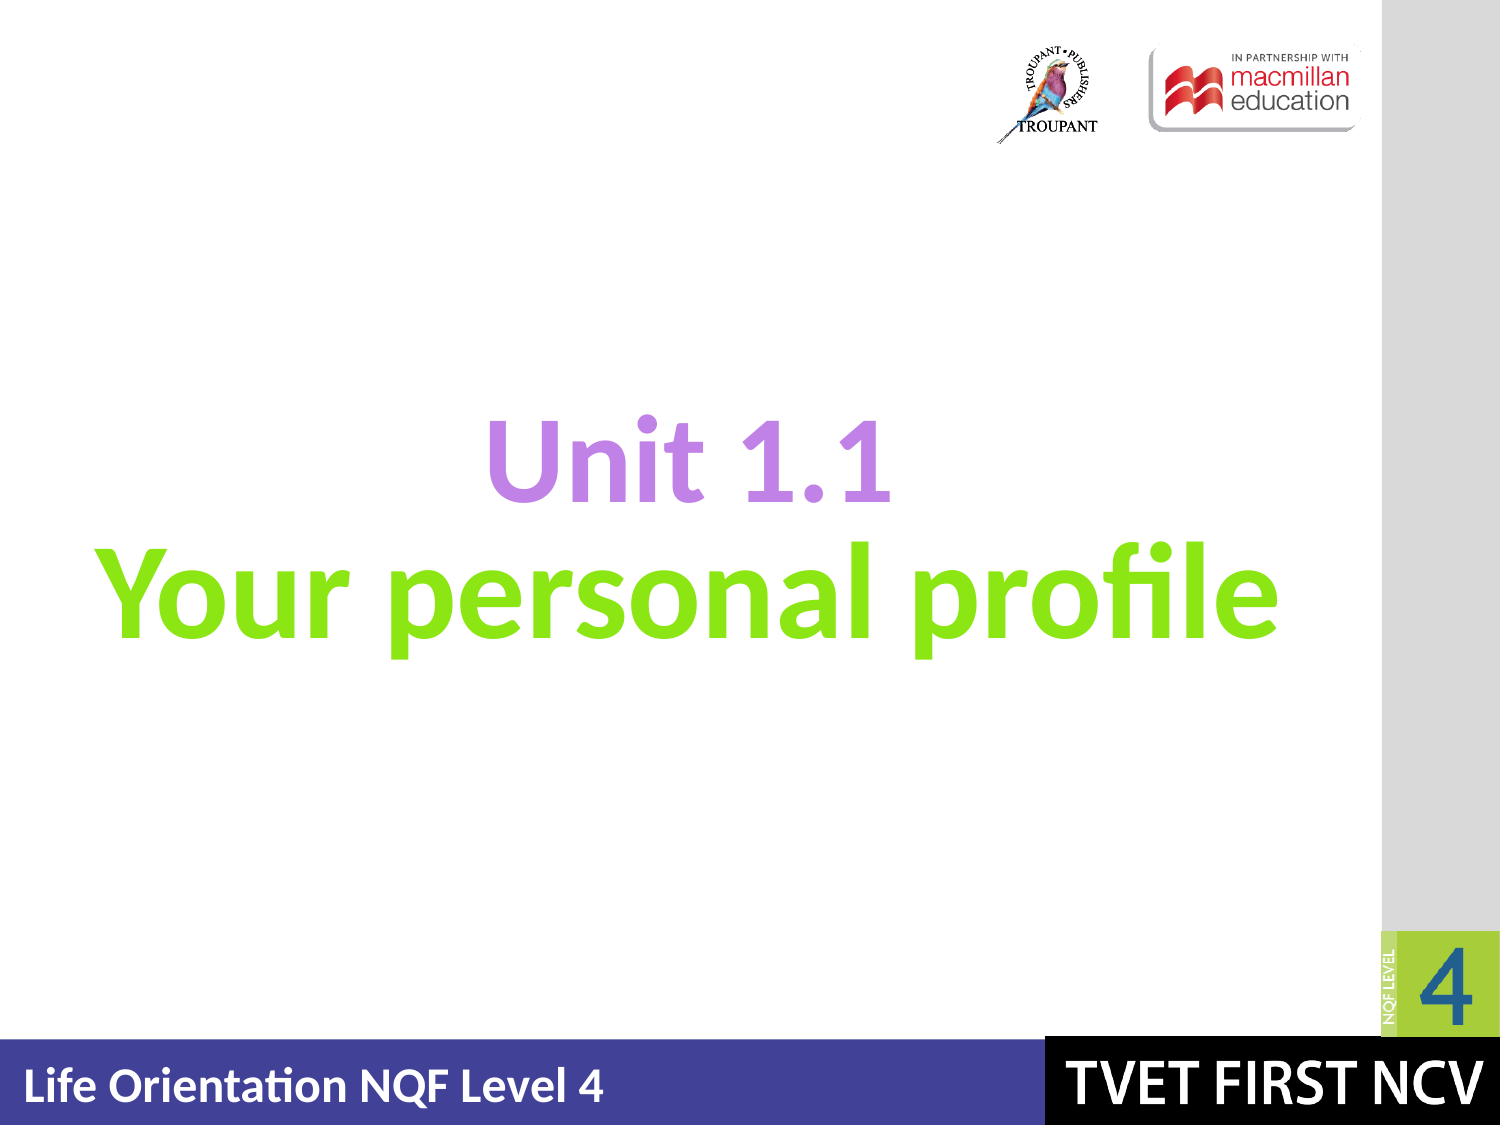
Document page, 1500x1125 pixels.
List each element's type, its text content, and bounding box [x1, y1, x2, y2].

picture [1065, 1050, 1484, 1120]
picture [1381, 931, 1500, 1037]
list Unit 1.1 [40, 386, 1339, 507]
title Your personal profile [0, 506, 1379, 676]
picture [994, 42, 1361, 147]
